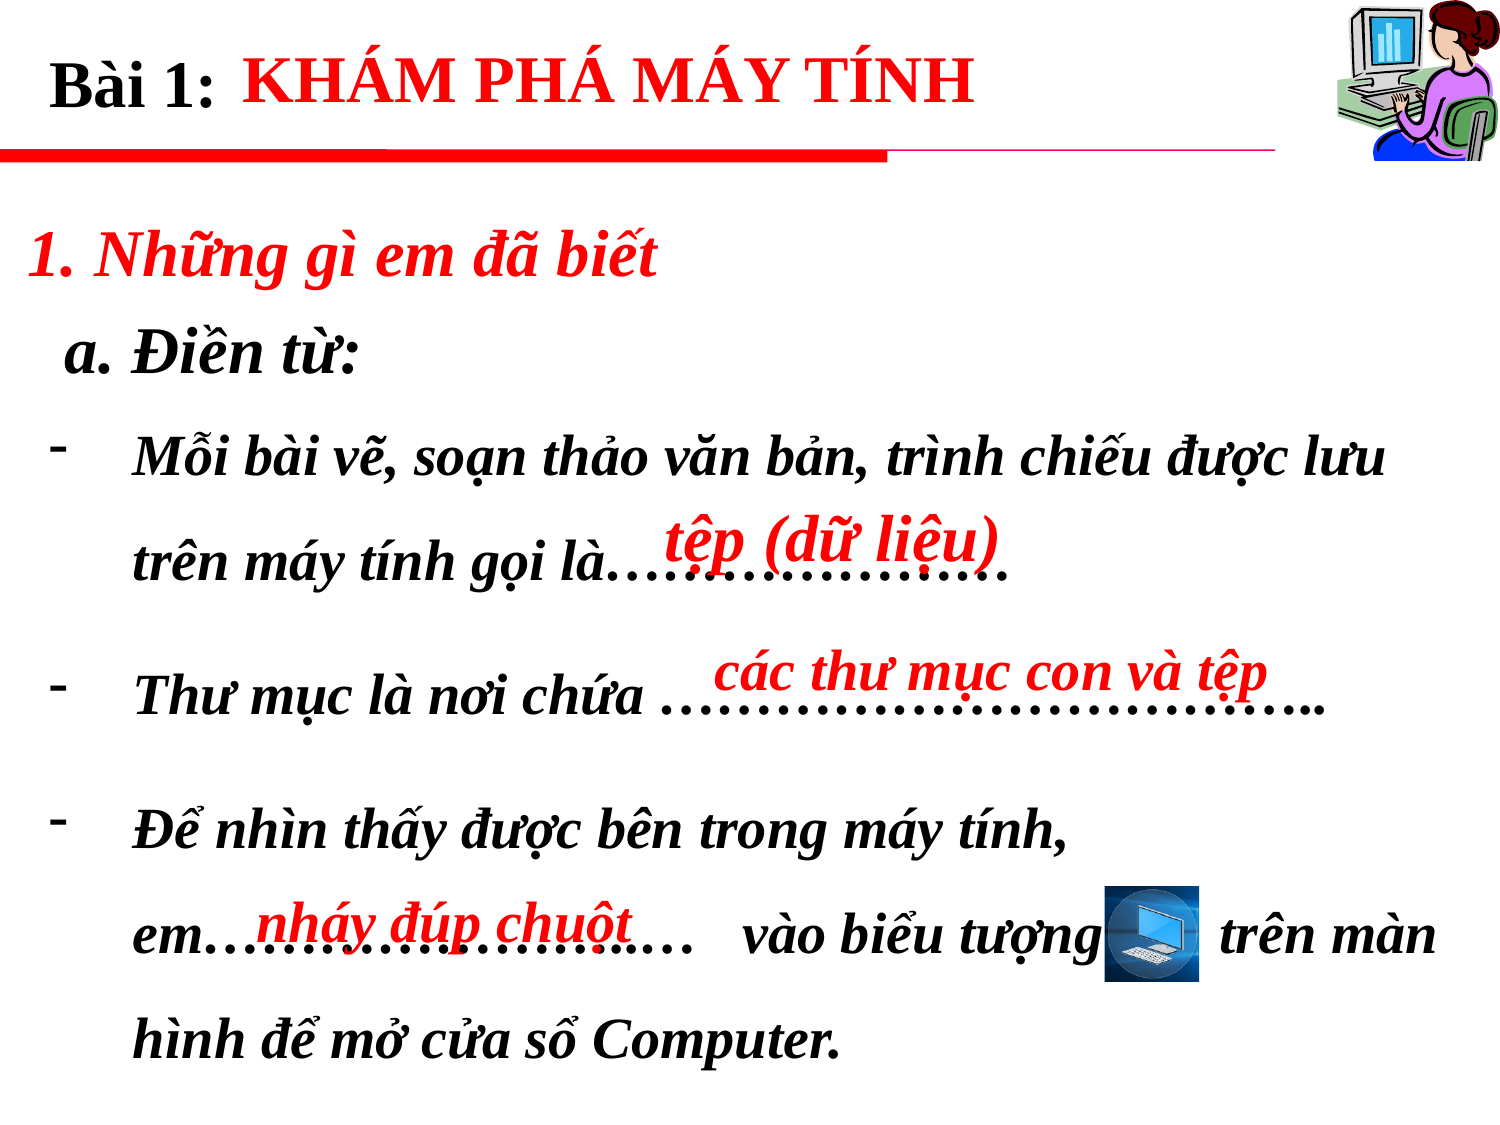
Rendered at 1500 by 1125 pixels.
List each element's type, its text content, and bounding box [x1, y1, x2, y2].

picture [1104, 886, 1200, 982]
text_box a. Điền từ: [50, 299, 450, 395]
text_box 1. Những gì em đã biết [12, 202, 1438, 298]
picture [1337, 0, 1500, 163]
text_box các thư mục con và tệp [699, 624, 1407, 710]
text_box [0, 149, 888, 163]
text_box nháy đúp chuột [212, 876, 794, 962]
text_box Mỗi bài vẽ, soạn thảo văn bản, trình chiếu được lưu trên máy tính gọi là………………… Thư mục là nơi chứa …………………………….. Để nhìn thấy được bên trong máy tính, em…………………..… vào biểu tượng trên màn hình để mở cửa sổ Computer. [33, 374, 1472, 1078]
text_box tệp (dữ liệu) [649, 487, 1088, 583]
text_box KHÁM PHÁ MÁY TÍNH [228, 28, 1200, 124]
text_box Bài 1: [34, 33, 234, 128]
